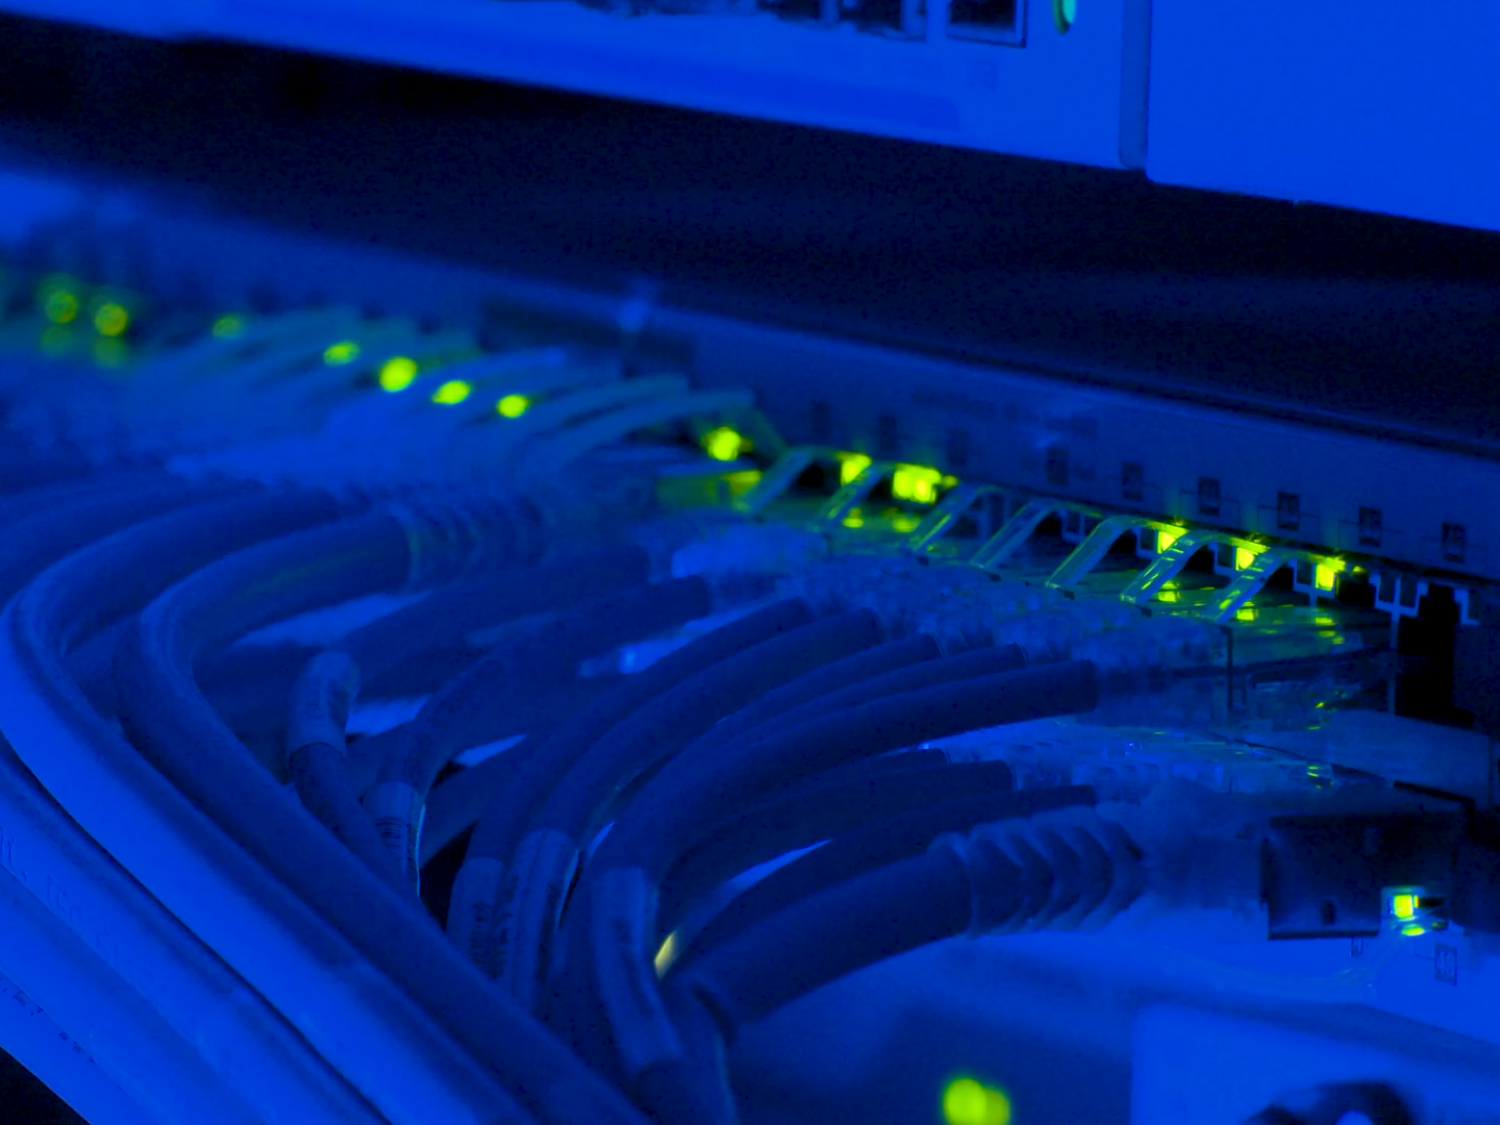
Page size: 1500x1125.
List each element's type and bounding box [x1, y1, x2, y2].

text_box [0, 0, 1500, 1125]
